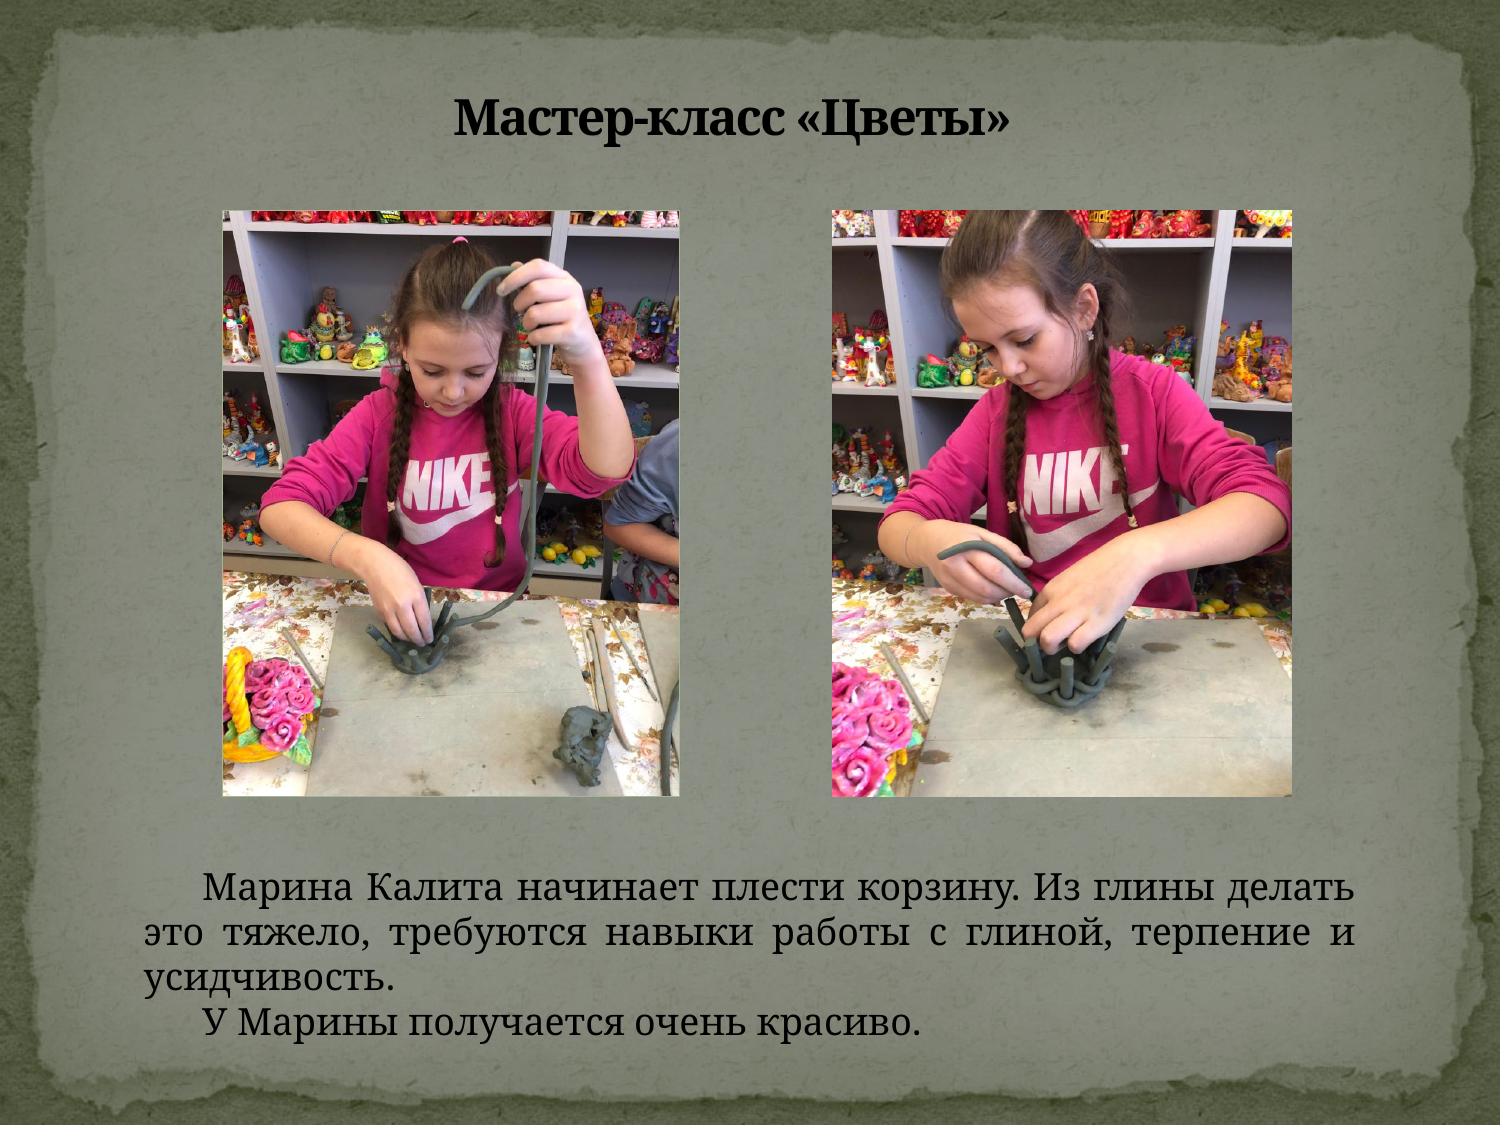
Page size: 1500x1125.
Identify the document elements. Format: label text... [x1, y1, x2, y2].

picture [832, 210, 1292, 797]
text_box Марина Калита начинает плести корзину. Из глины делать это тяжело, требуются навыки работы с глиной, терпение и усидчивость. У Марины получается очень красиво. [128, 855, 1372, 1051]
title Мастер-класс «Цветы» [0, 70, 1465, 153]
picture [223, 211, 680, 797]
